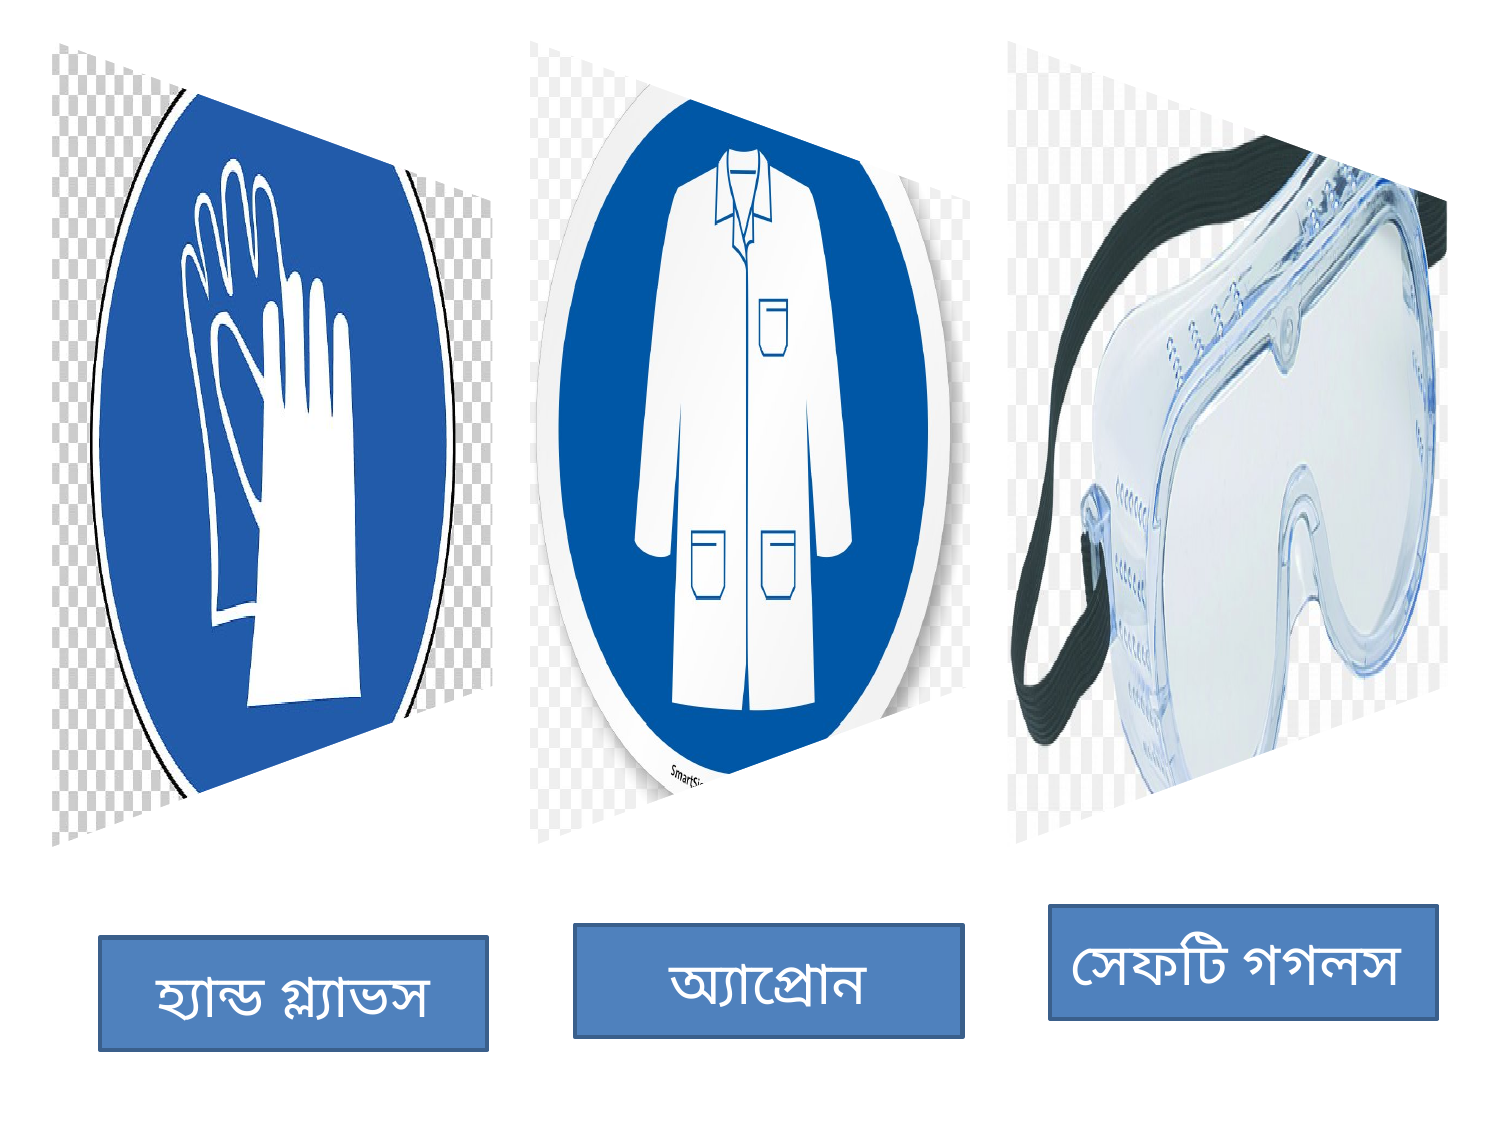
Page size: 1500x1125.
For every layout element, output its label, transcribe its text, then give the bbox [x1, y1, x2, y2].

text_box অ্যাপ্রোন [573, 923, 965, 1039]
text_box সেফটি গগলস [1048, 904, 1439, 1021]
text_box হ্যান্ড গ্ল্যাভস [98, 935, 489, 1052]
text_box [49, 37, 1451, 851]
